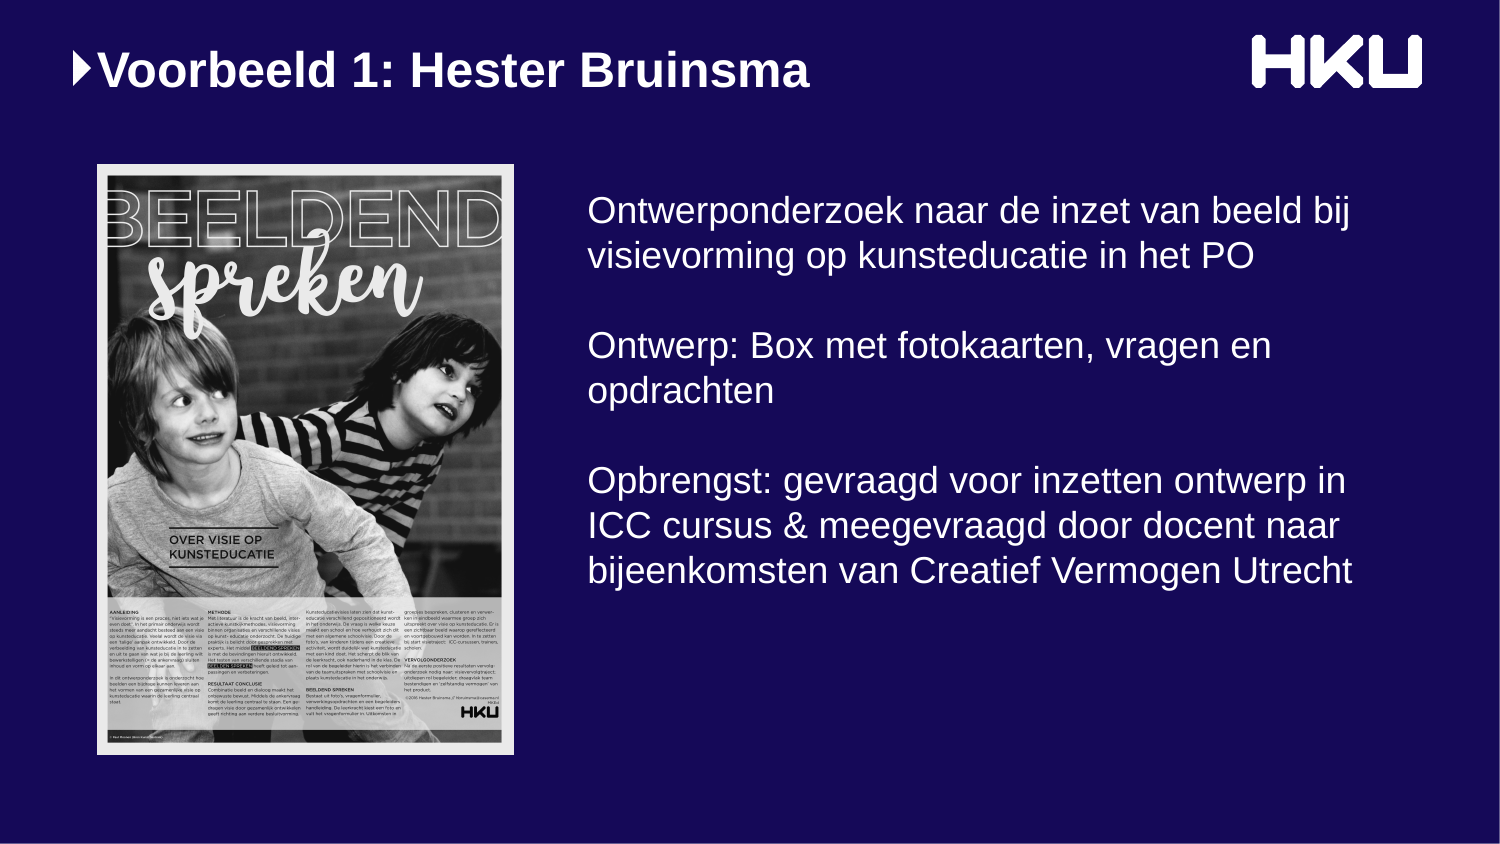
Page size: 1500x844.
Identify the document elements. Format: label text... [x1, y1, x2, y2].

title Voorbeeld 1: Hester Bruinsma [73, 43, 1237, 145]
picture [73, 50, 91, 86]
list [96, 163, 1237, 755]
text_box Ontwerponderzoek naar de inzet van beeld bij visievorming op kunsteducatie in het PO Ontwerp: Box met fotokaarten, vragen en opdrachten Opbrengst: gevraagd voor inzetten ontwerp in ICC cursus & meegevraagd door docent naar bijeenkomsten van Creatief Vermogen Utrecht [1242, 185, 1356, 681]
